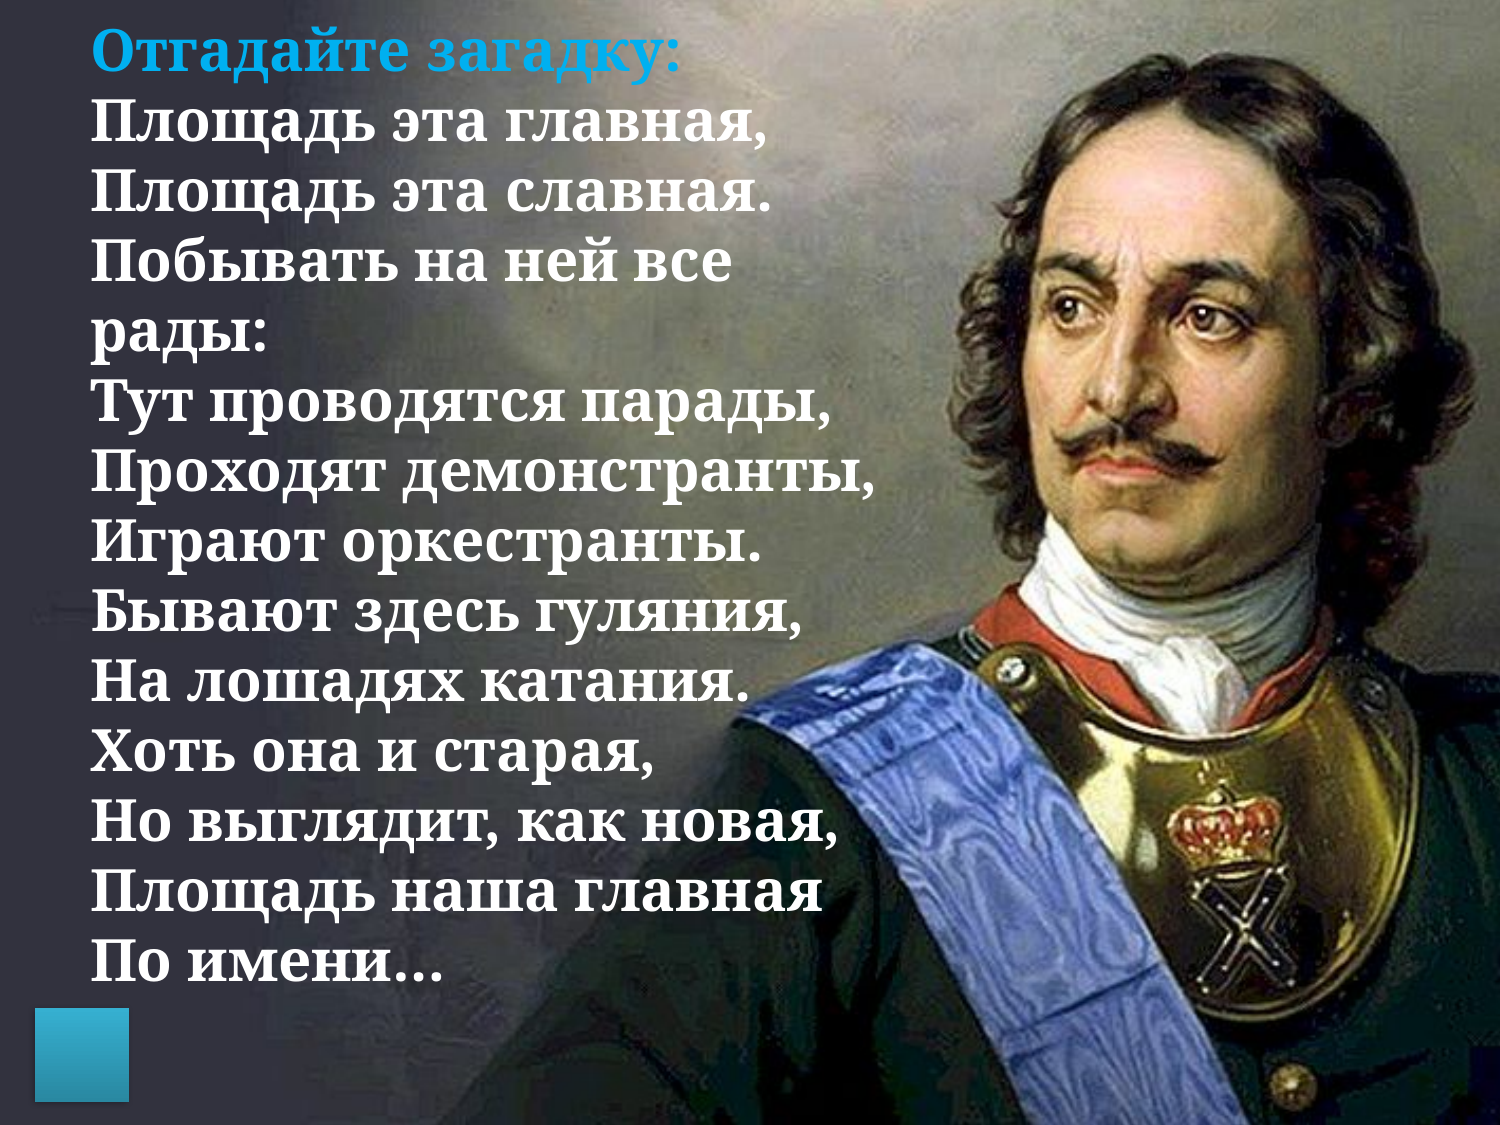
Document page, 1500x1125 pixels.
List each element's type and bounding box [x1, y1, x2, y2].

list [0, 0, 1500, 1125]
